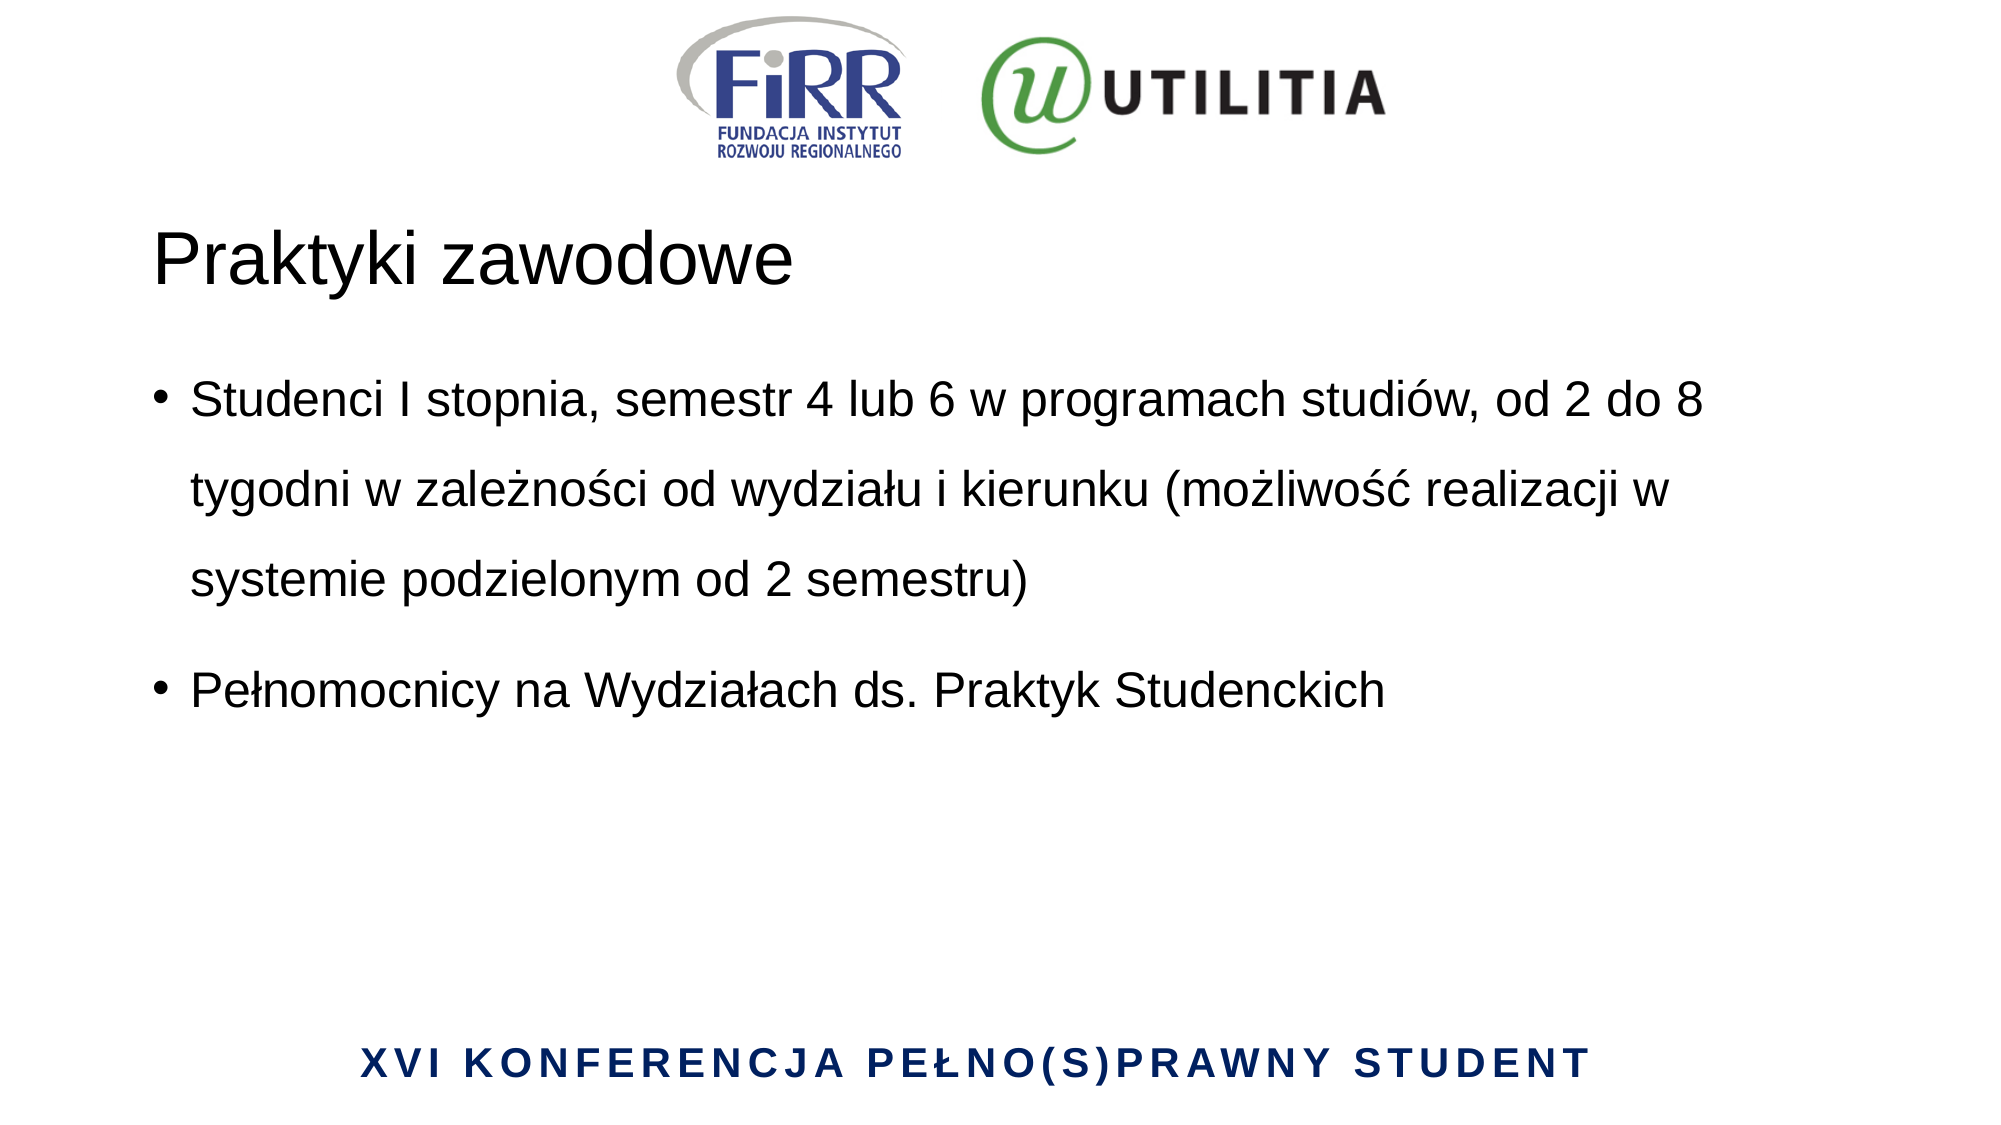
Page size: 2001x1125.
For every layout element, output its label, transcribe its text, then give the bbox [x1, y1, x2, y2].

picture [662, 0, 942, 111]
title Praktyki zawodowe [137, 111, 1864, 328]
list Studenci I stopnia, semestr 4 lub 6 w programach studiów, od 2 do 8 tygodni w zależności od wydziału i kierunku (możliwość realizacji w systemie podzielonym od 2 semestru) Pełnomocnicy na Wydziałach ds. Praktyk Studenckich [137, 328, 1864, 1043]
picture [954, 13, 1413, 111]
